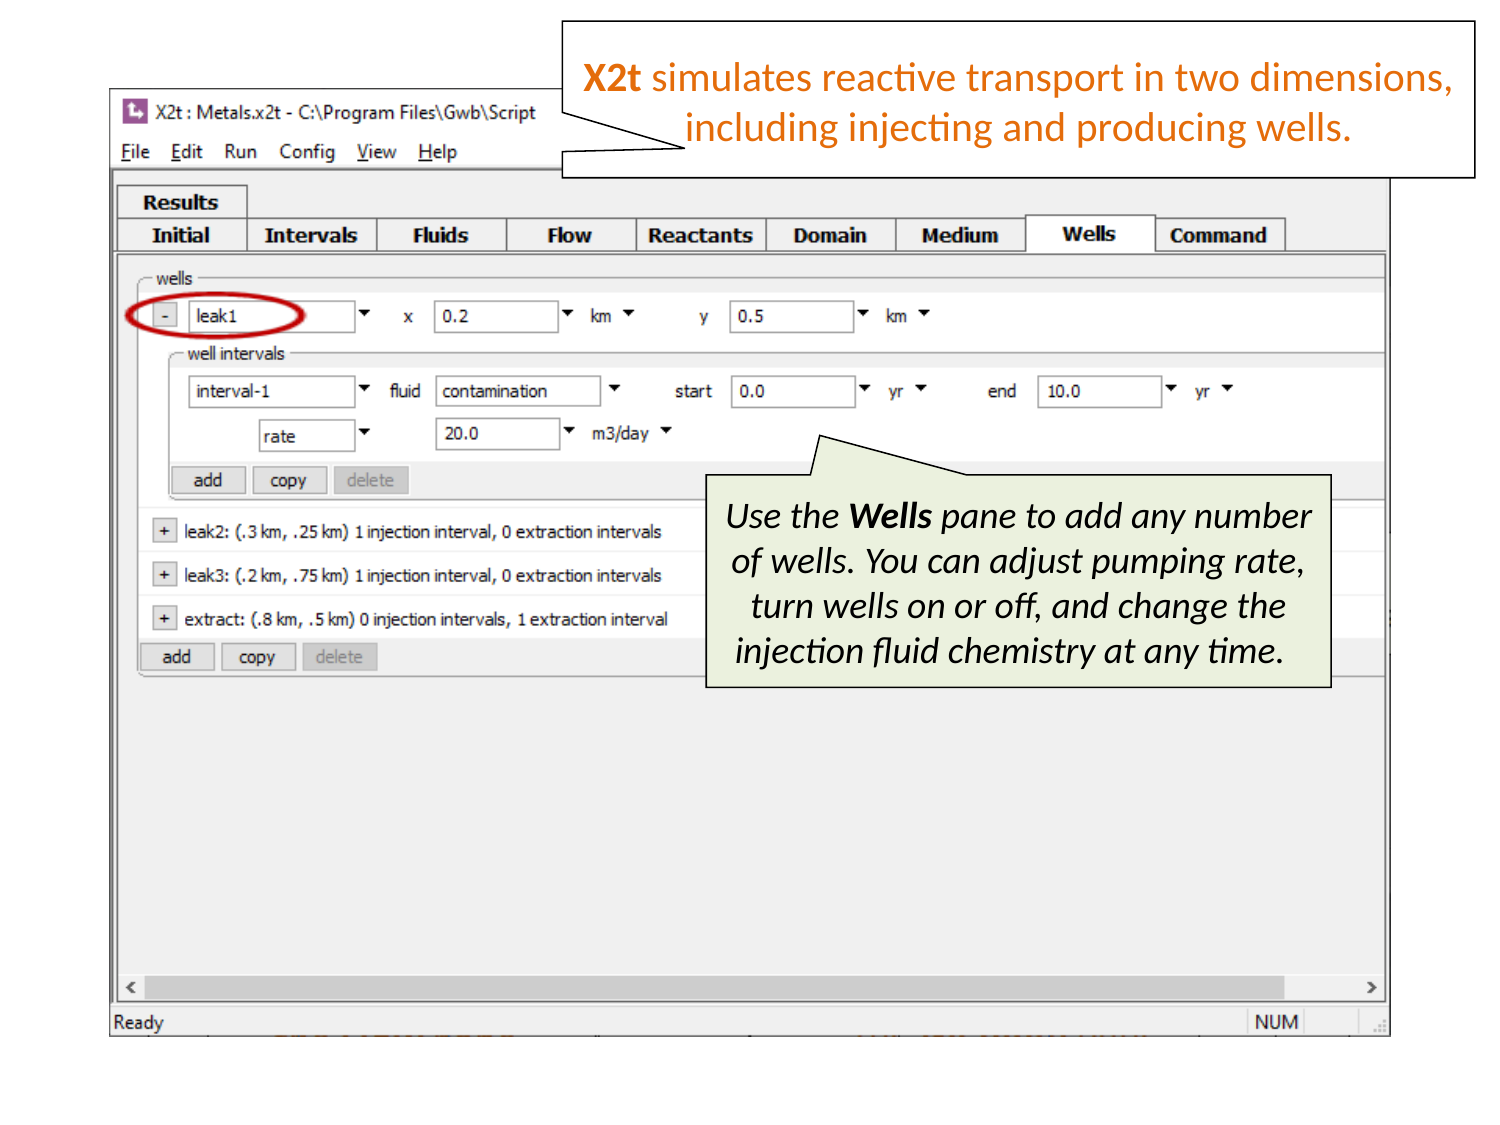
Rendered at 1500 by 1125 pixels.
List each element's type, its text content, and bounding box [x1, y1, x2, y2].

picture [109, 87, 1391, 1037]
text_box X2t simulates reactive transport in two dimensions, including injecting and producing wells. [562, 21, 1475, 178]
